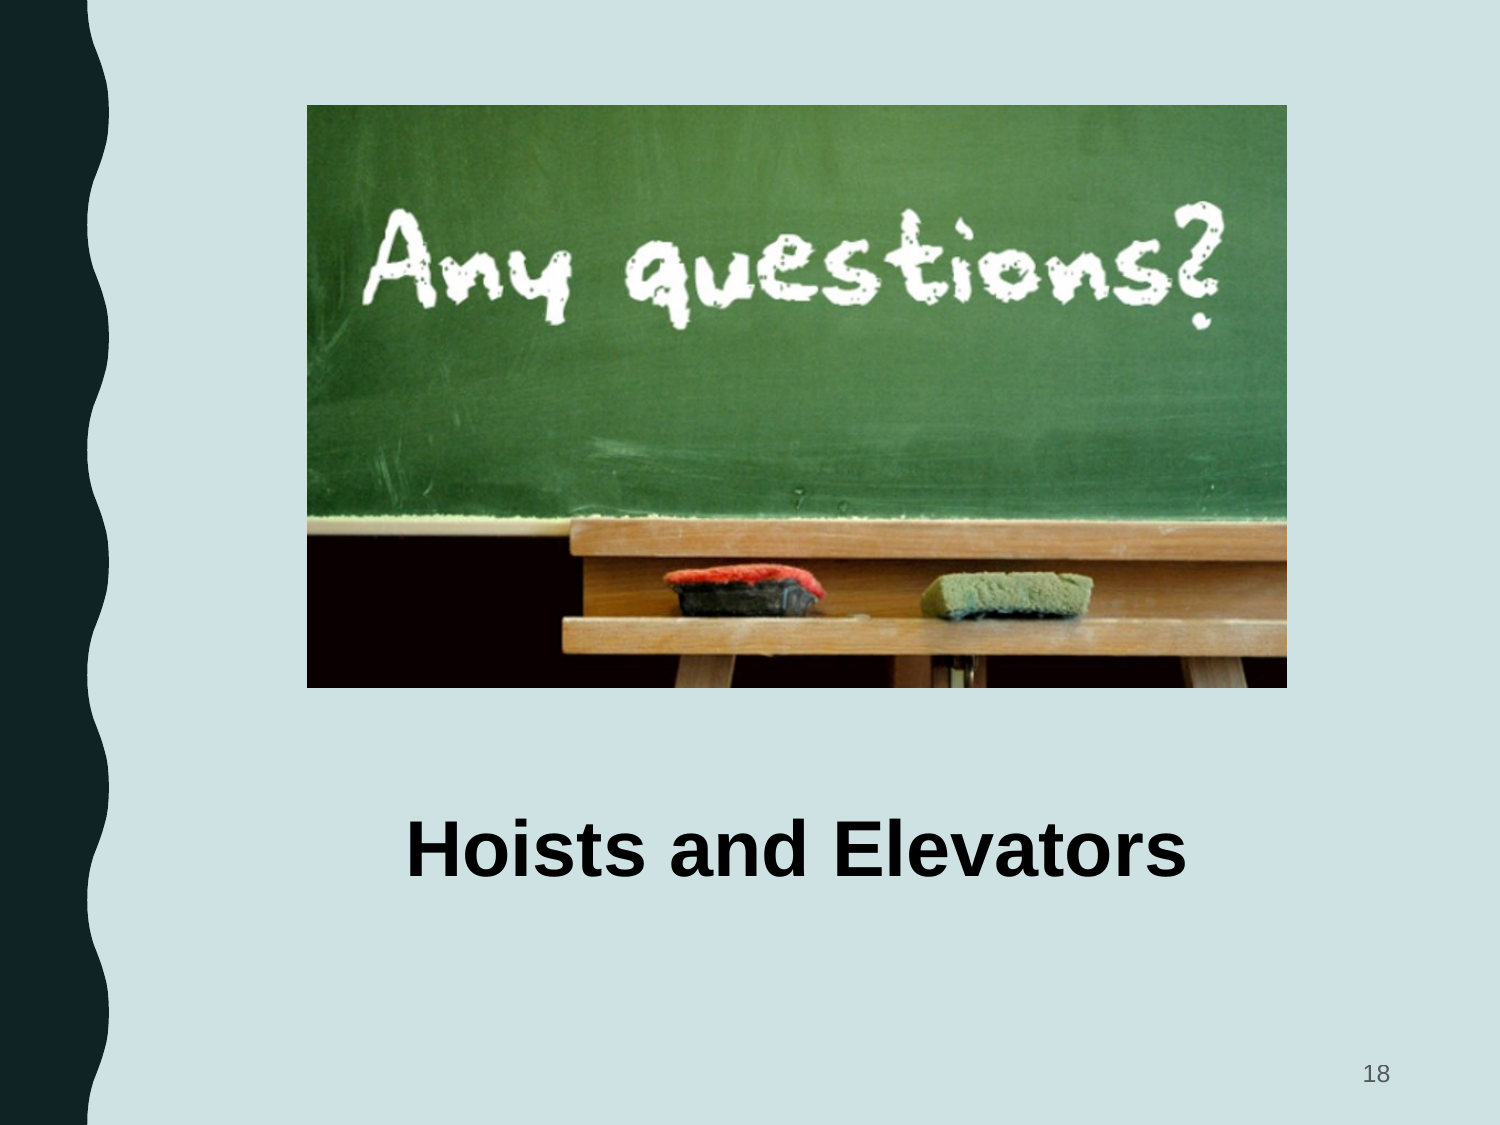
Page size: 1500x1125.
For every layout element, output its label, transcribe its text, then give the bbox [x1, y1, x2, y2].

text_box Hoists and Elevators [173, 710, 1421, 902]
picture [307, 105, 1287, 688]
slide_number 18 [1184, 1042, 1406, 1103]
text_box [0, 0, 1500, 1125]
